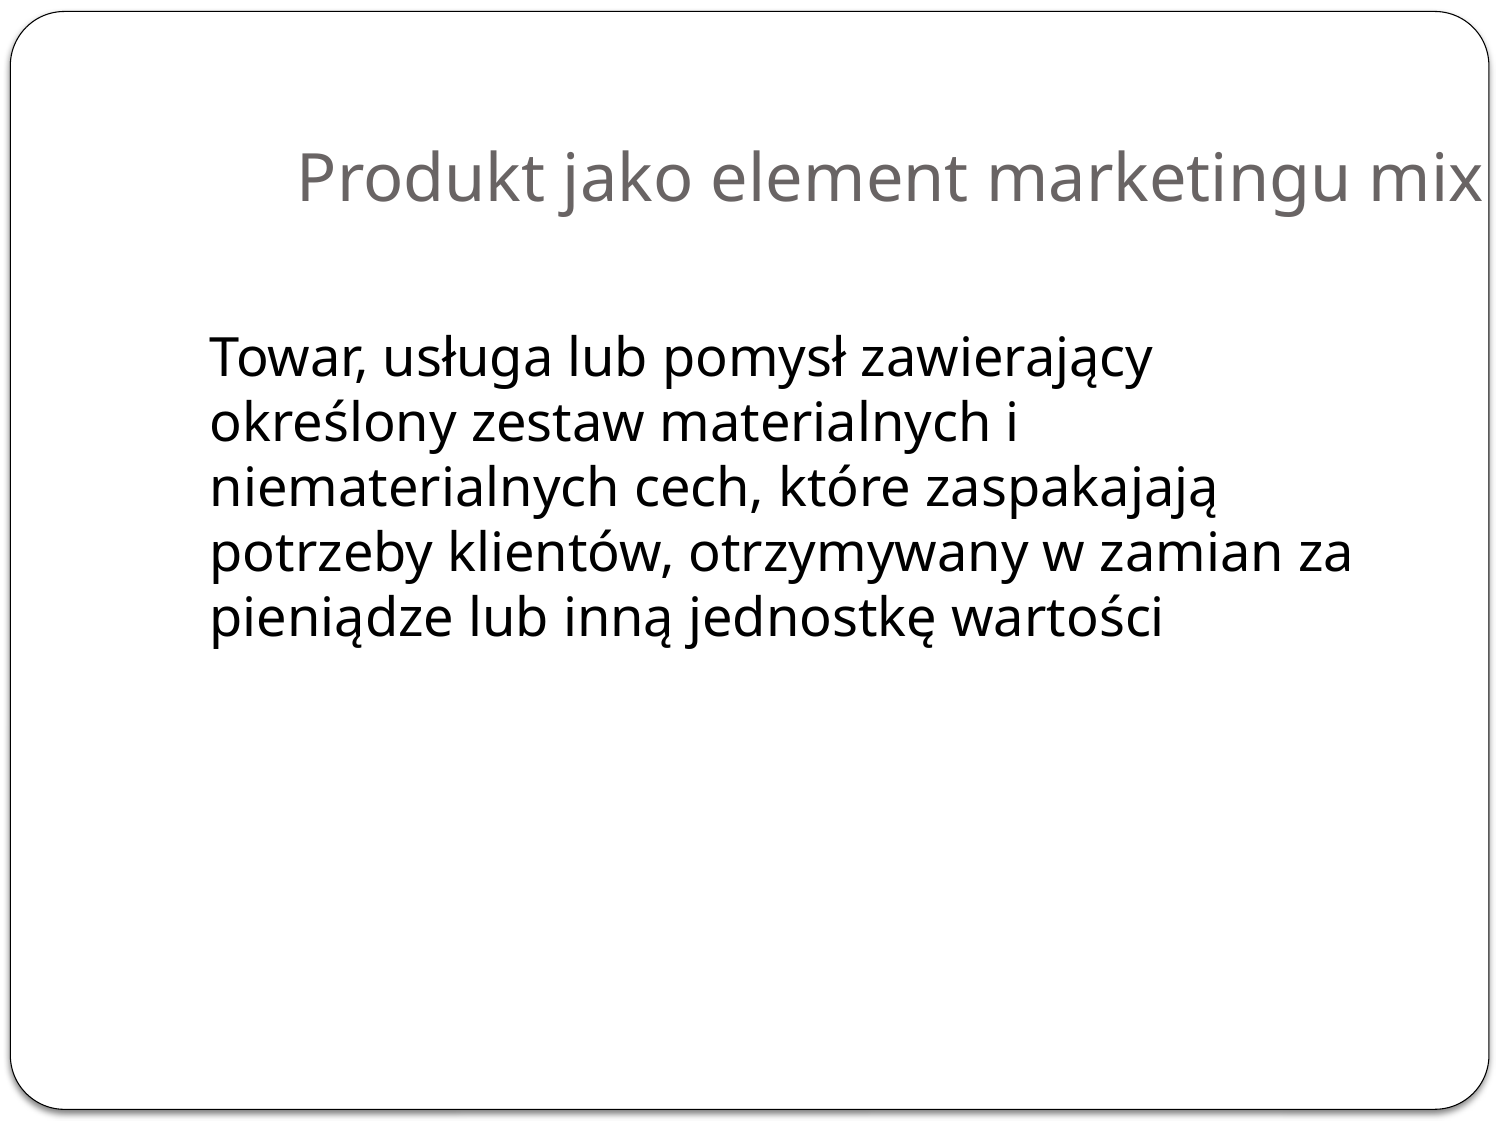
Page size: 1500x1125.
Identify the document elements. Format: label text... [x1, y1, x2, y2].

title Produkt jako element marketingu mix [224, 42, 1500, 231]
list Towar, usługa lub pomysł zawierający określony zestaw materialnych i niematerialnych cech, które zaspakajają potrzeby klientów, otrzymywany w zamian za pieniądze lub inną jednostkę wartości [149, 237, 1426, 988]
